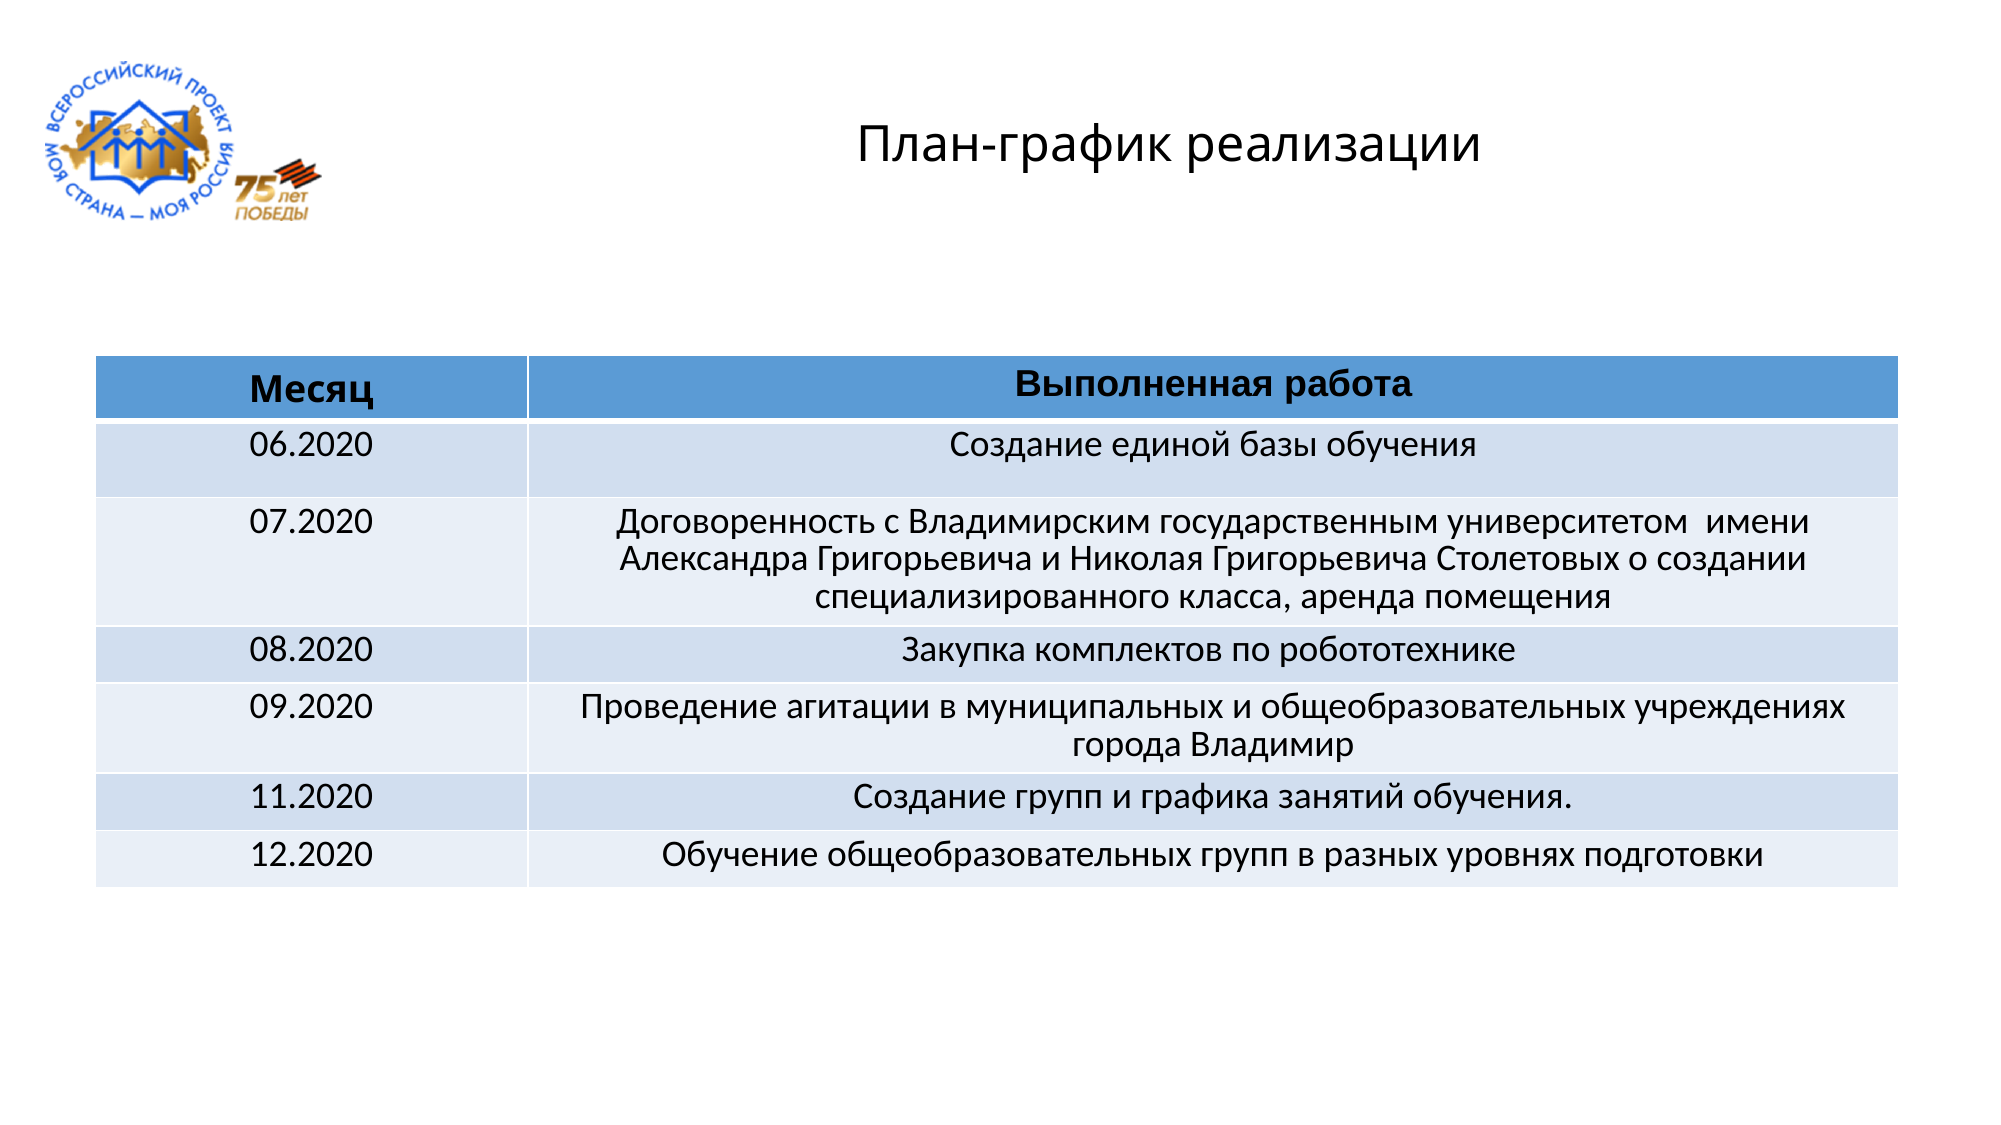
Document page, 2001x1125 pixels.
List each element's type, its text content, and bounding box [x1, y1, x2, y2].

table_cell Закупка комплектов по робототехнике [529, 627, 1898, 682]
table_cell Договоренность с Владимирским государственным университетом имени Александра Григорьевича и Николая Григорьевича Столетовых о создании специализированного класса, аренда помещения [529, 498, 1898, 625]
text_box План-график реализации [339, 94, 2000, 188]
table_cell 12.2020 [96, 831, 527, 887]
table_cell Проведение агитации в муниципальных и общеобразовательных учреждениях города Владимир [529, 684, 1898, 772]
table_cell Обучение общеобразовательных групп в разных уровнях подготовки [529, 831, 1898, 887]
table_cell 09.2020 [96, 684, 527, 772]
picture [45, 61, 322, 222]
table_cell 08.2020 [96, 627, 527, 682]
table_cell Создание групп и графика занятий обучения. [529, 774, 1898, 830]
table_cell 07.2020 [96, 498, 527, 625]
table_header Месяц [96, 356, 527, 418]
table_cell 11.2020 [96, 774, 527, 830]
table_header Выполненная работа [529, 356, 1898, 418]
table_cell 06.2020 [96, 424, 527, 497]
table_cell Создание единой базы обучения [529, 424, 1898, 497]
